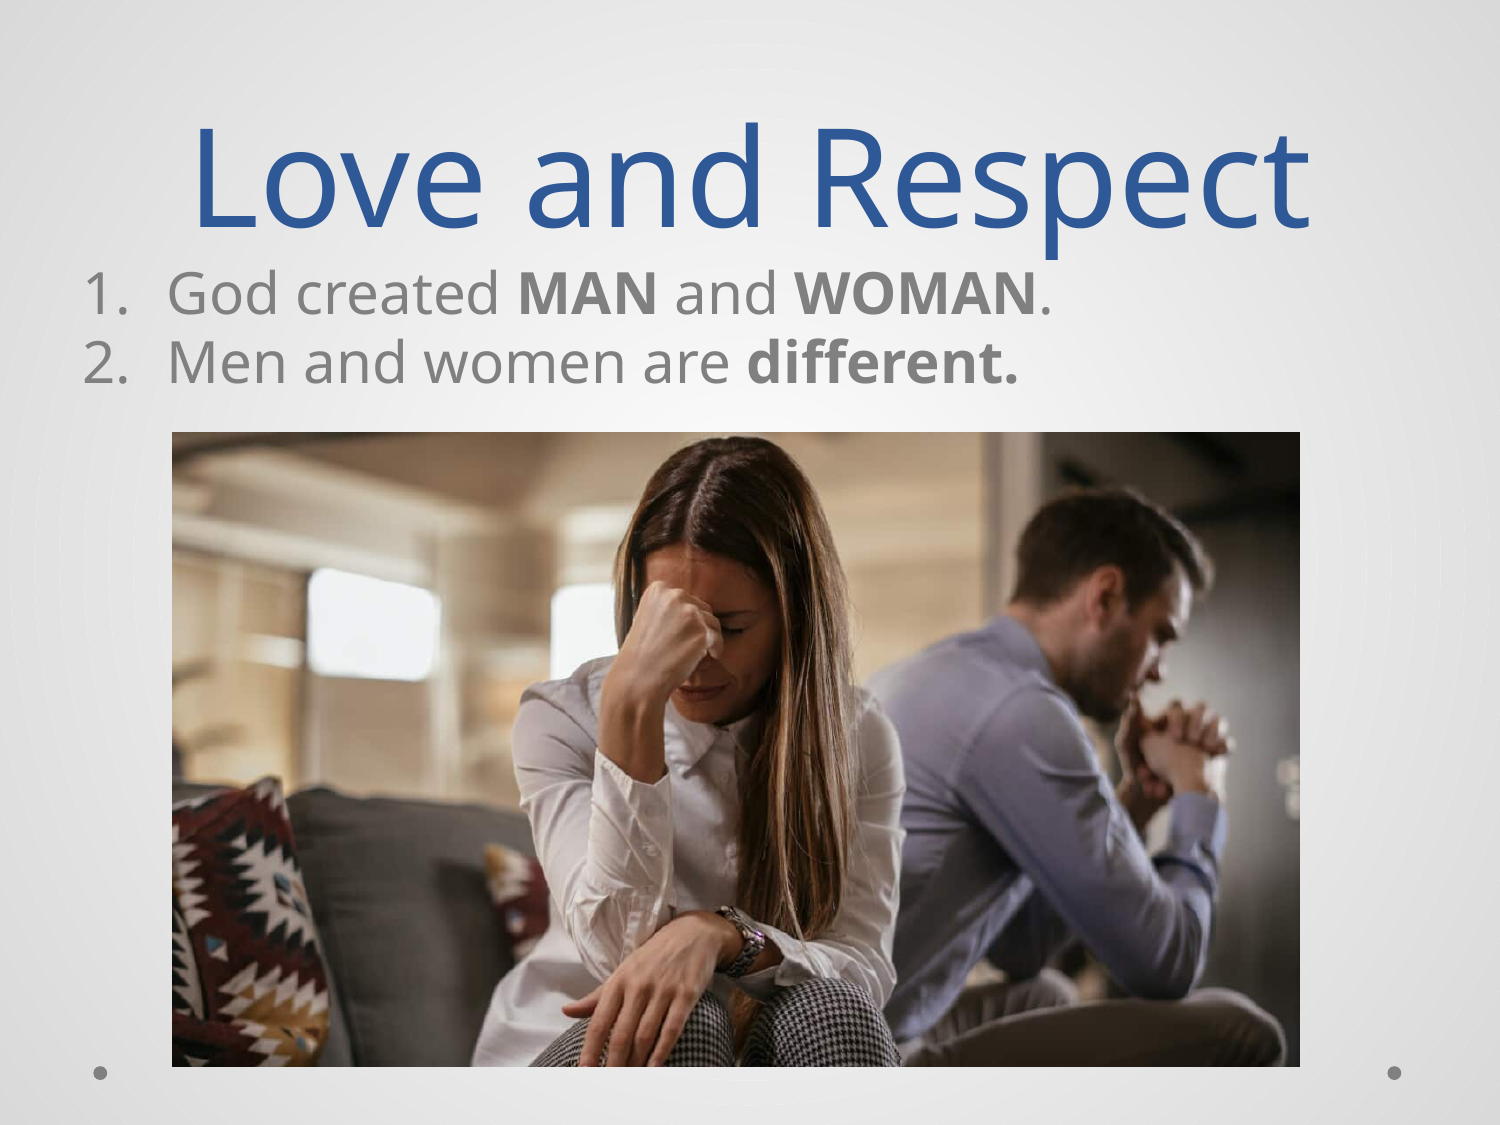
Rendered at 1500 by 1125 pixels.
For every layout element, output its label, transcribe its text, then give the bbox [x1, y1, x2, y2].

list God created MAN and WOMAN. Men and women are different. [74, 261, 1426, 1006]
title Love and Respect [74, 0, 1426, 261]
picture [171, 431, 1301, 1067]
